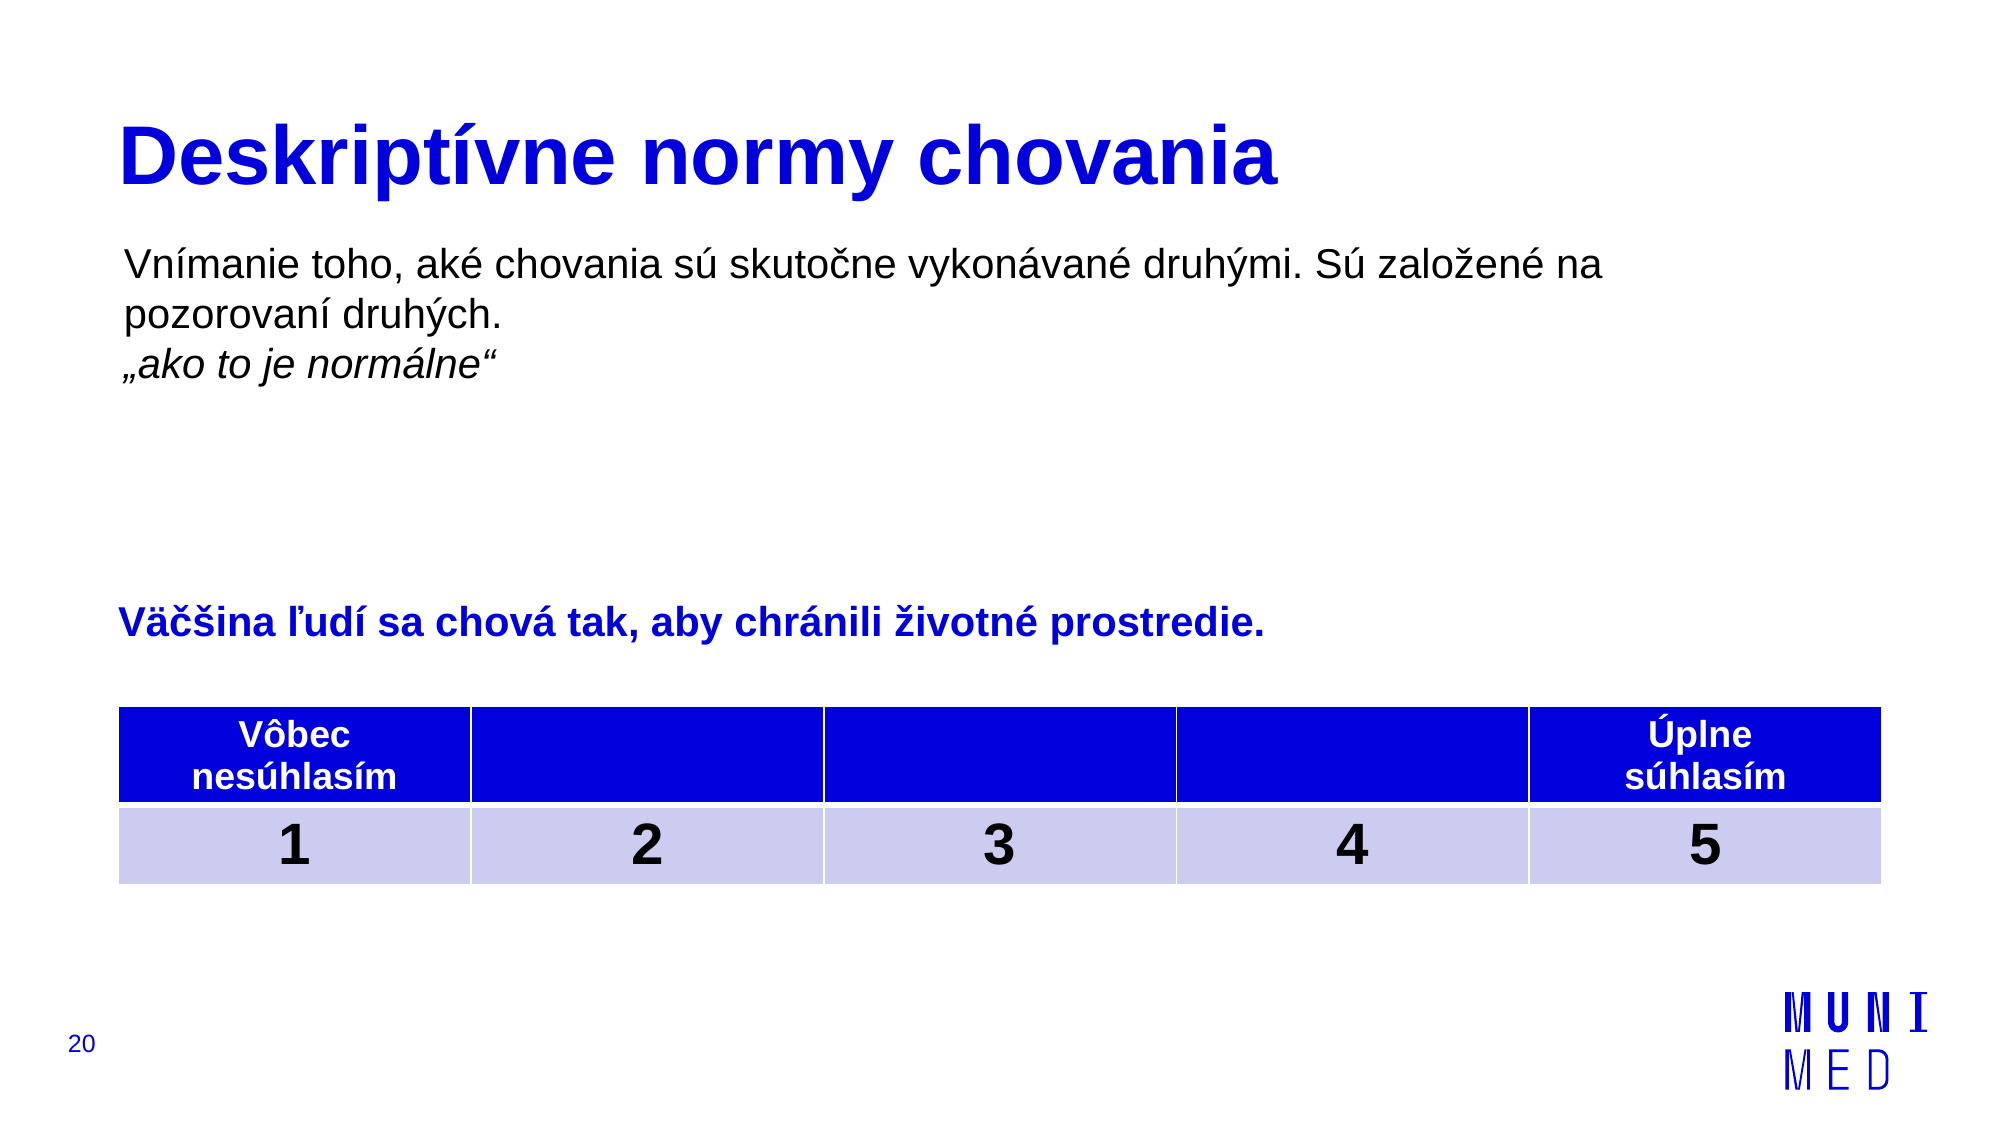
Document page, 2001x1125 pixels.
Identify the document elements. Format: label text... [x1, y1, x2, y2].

table_header Vôbec nesúhlasím [119, 707, 470, 802]
list Väčšina ľudí sa chová tak, aby chránili životné prostredie. [118, 596, 1882, 642]
slide_number 20 [67, 1021, 110, 1063]
table_header [1177, 707, 1528, 802]
table_cell 1 [119, 808, 470, 884]
table_cell 3 [825, 808, 1176, 884]
table_cell 5 [1530, 808, 1881, 884]
table_header [472, 707, 823, 802]
title Deskriptívne normy chovania [118, 118, 1883, 193]
table_cell 2 [472, 808, 823, 884]
table_header [825, 707, 1176, 802]
table_cell 4 [1177, 808, 1528, 884]
text_box Vnímanie toho, aké chovania sú skutočne vykonávané druhými. Sú založené na pozorovaní druhých. „ako to je normálne“ [109, 229, 1749, 395]
table_header Úplne súhlasím [1530, 707, 1881, 802]
